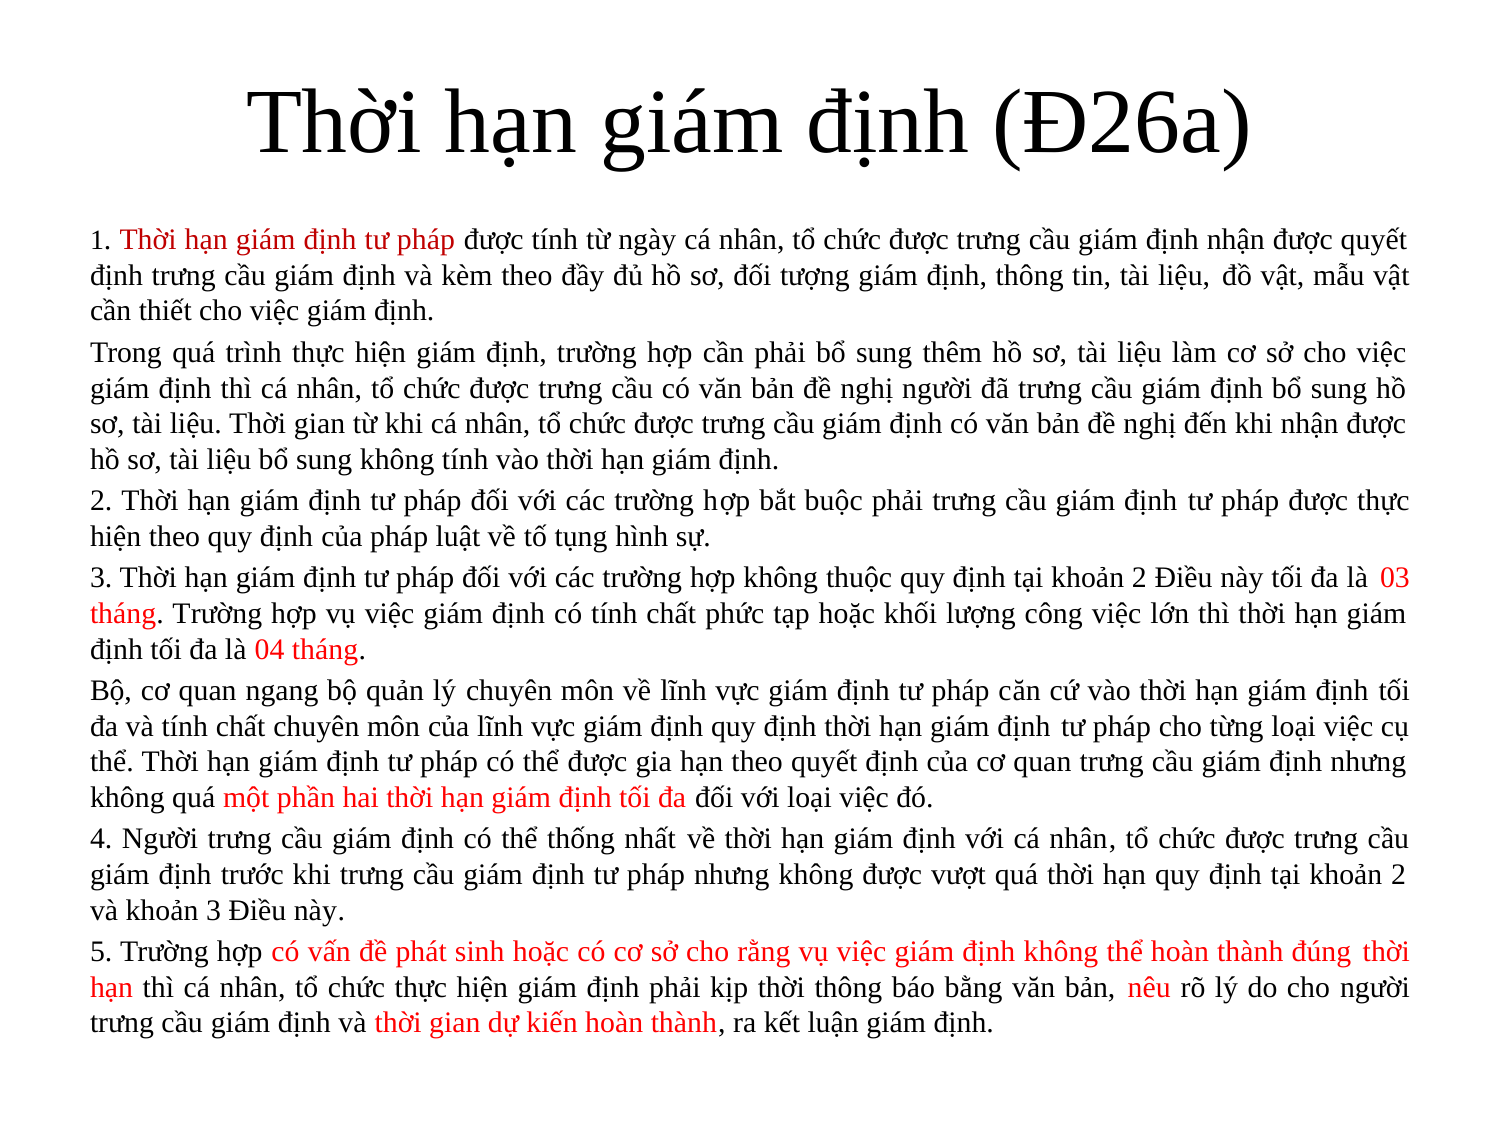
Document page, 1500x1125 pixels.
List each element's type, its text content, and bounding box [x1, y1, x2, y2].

list 1. Thời hạn giám định tư pháp được tính từ ngày cá nhân, tổ chức được trưng cầu giám định nhận được quyết định trưng cầu giám định và kèm theo đầy đủ hồ sơ, đối tượng giám định, thông tin, tài liệu, đồ vật, mẫu vật cần thiết cho việc giám định. Trong quá trình thực hiện giám định, trường hợp cần phải bổ sung thêm hồ sơ, tài liệu làm cơ sở cho việc giám định thì cá nhân, tổ chức được trưng cầu có văn bản đề nghị người đã trưng cầu giám định bổ sung hồ sơ, tài liệu. Thời gian từ khi cá nhân, tổ chức được trưng cầu giám định có văn bản đề nghị đến khi nhận được hồ sơ, tài liệu bổ sung không tính vào thời hạn giám định. 2. Thời hạn giám định tư pháp đối với các trường hợp bắt buộc phải trưng cầu giám định tư pháp được thực hiện theo quy định của pháp luật về tố tụng hình sự. 3. Thời hạn giám định tư pháp đối với các trường hợp không thuộc quy định tại khoản 2 Điều này tối đa là 03 tháng. Trường hợp vụ việc giám định có tính chất phức tạp hoặc khối lượng công việc lớn thì thời hạn giám định tối đa là 04 tháng. Bộ, cơ quan ngang bộ quản lý chuyên môn về lĩnh vực giám định tư pháp căn cứ vào thời hạn giám định tối đa và tính chất chuyên môn của lĩnh vực giám định quy định thời hạn giám định tư pháp cho từng loại việc cụ thể. Thời hạn giám định tư pháp có thể được gia hạn theo quyết định của cơ quan trưng cầu giám định nhưng không quá một phần hai thời hạn giám định tối đa đối với loại việc đó. 4. Người trưng cầu giám định có thể thống nhất về thời hạn giám định với cá nhân, tổ chức được trưng cầu giám định trước khi trưng cầu giám định tư pháp nhưng không được vượt quá thời hạn quy định tại khoản 2 và khoản 3 Điều này. 5. Trường hợp có vấn đề phát sinh hoặc có cơ sở cho rằng vụ việc giám định không thể hoàn thành đúng thời hạn thì cá nhân, tổ chức thực hiện giám định phải kịp thời thông báo bằng văn bản, nêu rõ lý do cho người trưng cầu giám định và thời gian dự kiến hoàn thành, ra kết luận giám định. [75, 212, 1425, 1063]
title Thời hạn giám định (Đ26a) [75, 45, 1425, 188]
